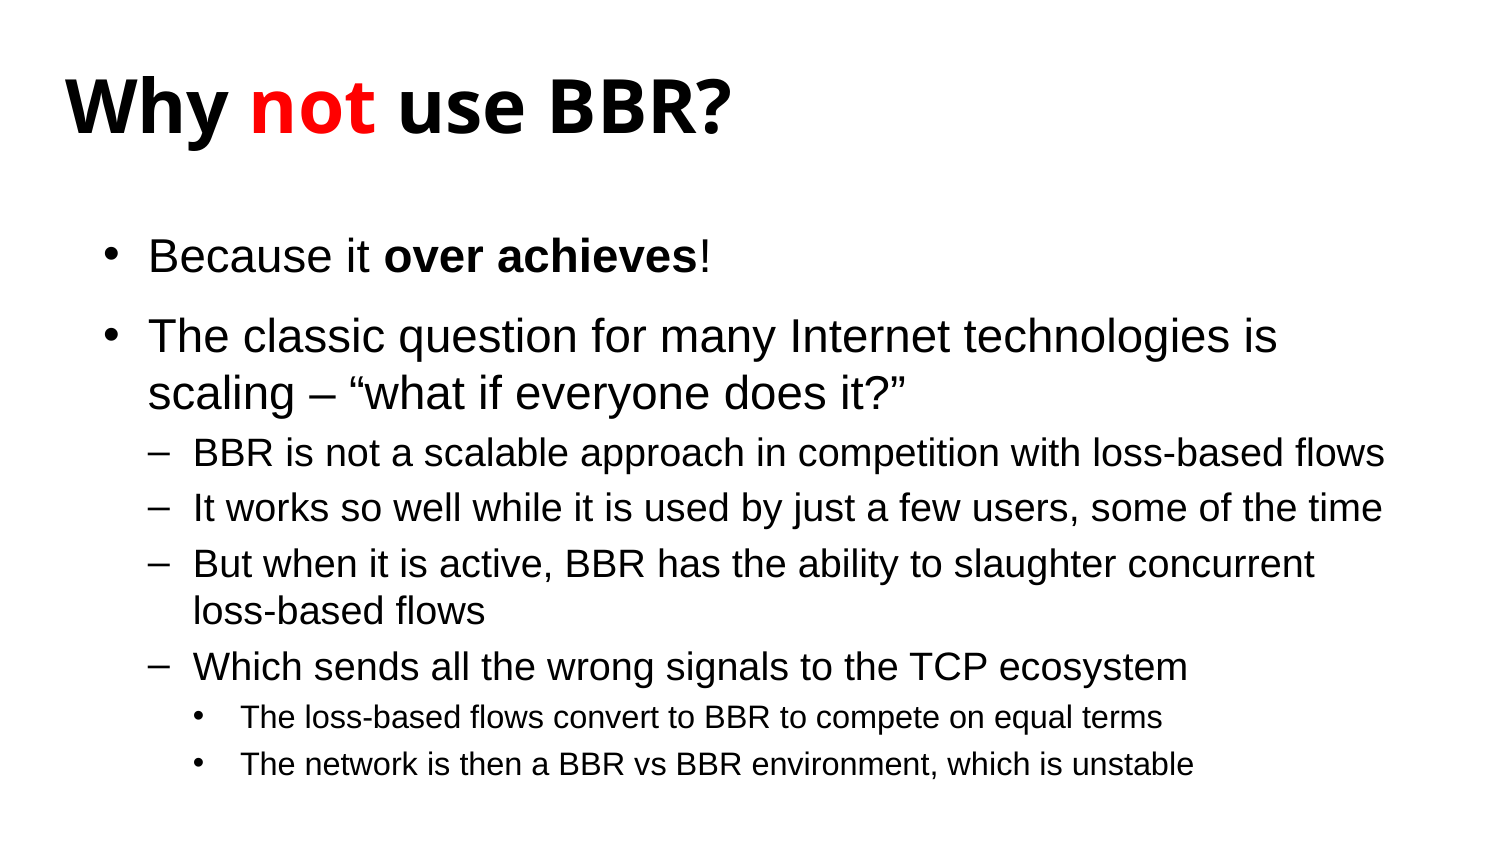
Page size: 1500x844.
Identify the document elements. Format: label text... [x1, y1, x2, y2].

title Why not use BBR? [64, 33, 1436, 175]
list Because it over achieves! The classic question for many Internet technologies is scaling – “what if everyone does it?” BBR is not a scalable approach in competition with loss-based flows It works so well while it is used by just a few users, some of the time But when it is active, BBR has the ability to slaughter concurrent loss-based flows Which sends all the wrong signals to the TCP ecosystem The loss-based flows convert to BBR to compete on equal terms The network is then a BBR vs BBR environment, which is unstable [103, 224, 1397, 789]
